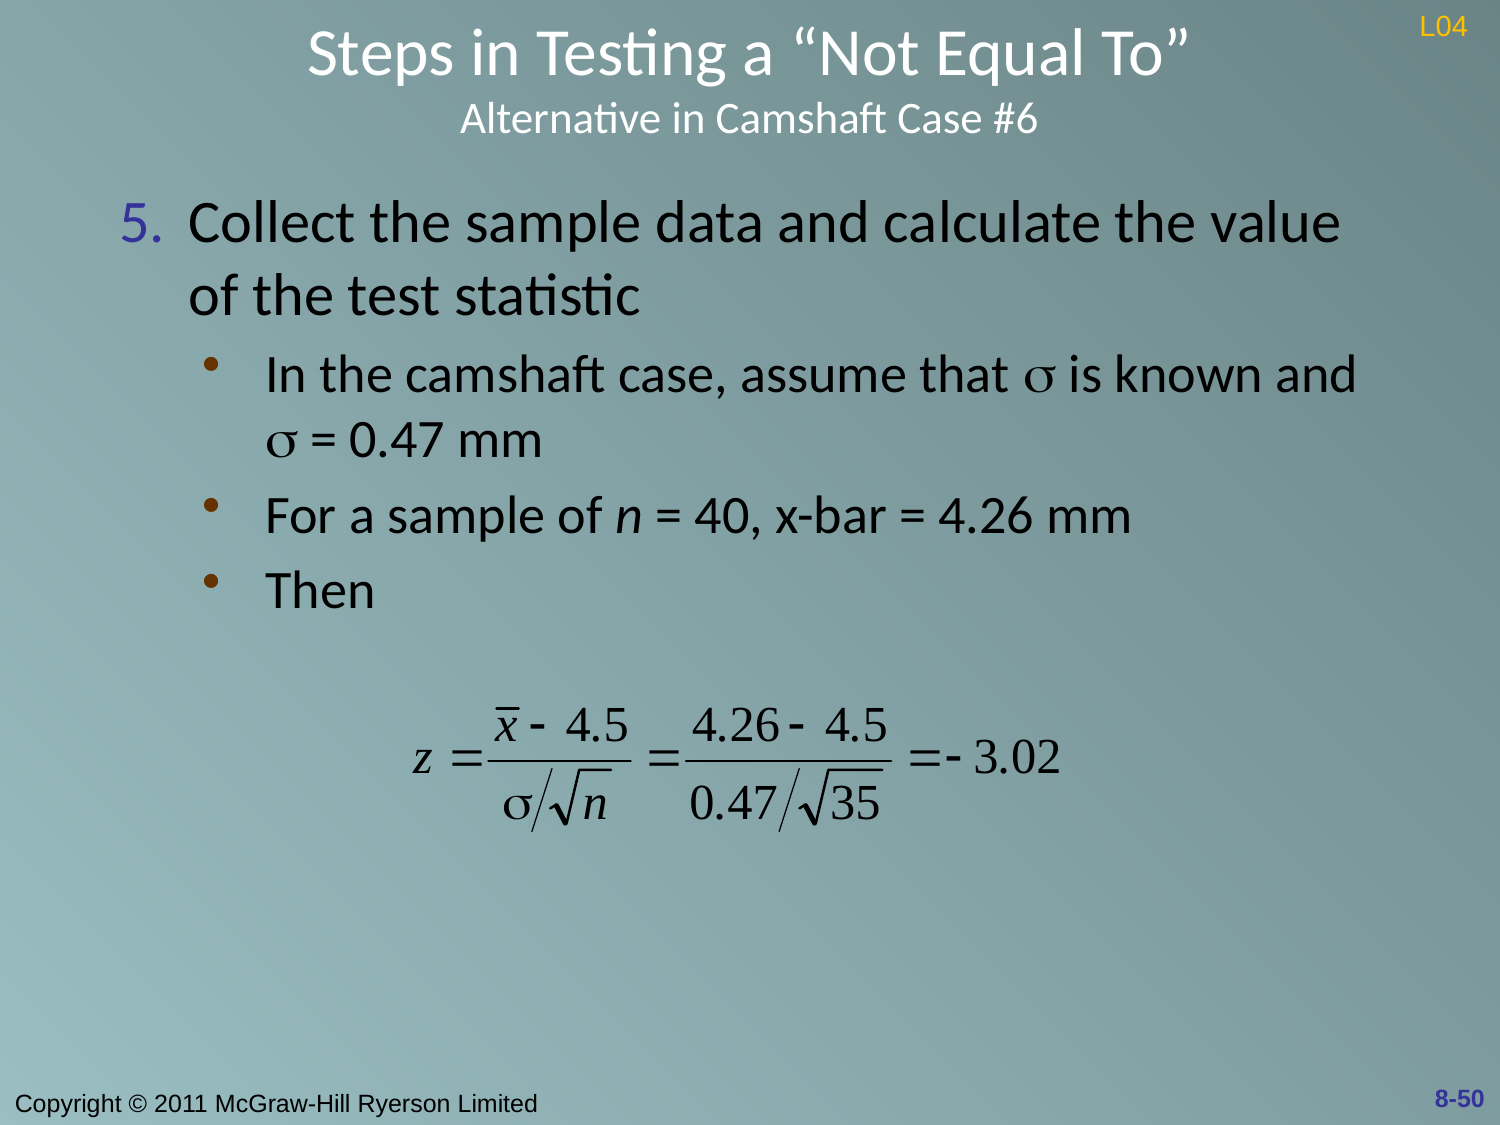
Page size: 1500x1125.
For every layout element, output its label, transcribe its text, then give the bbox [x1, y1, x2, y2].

text_box L04 [1387, 0, 1500, 50]
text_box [401, 687, 1073, 845]
list Collect the sample data and calculate the value of the test statistic In the camshaft case, assume that s is known and s = 0.47 mm For a sample of n = 40, x-bar = 4.26 mm Then [104, 174, 1405, 1063]
slide_number 8-50 [1149, 1074, 1500, 1125]
title Steps in Testing a “Not Equal To” Alternative in Camshaft Case #6 [99, 0, 1400, 151]
